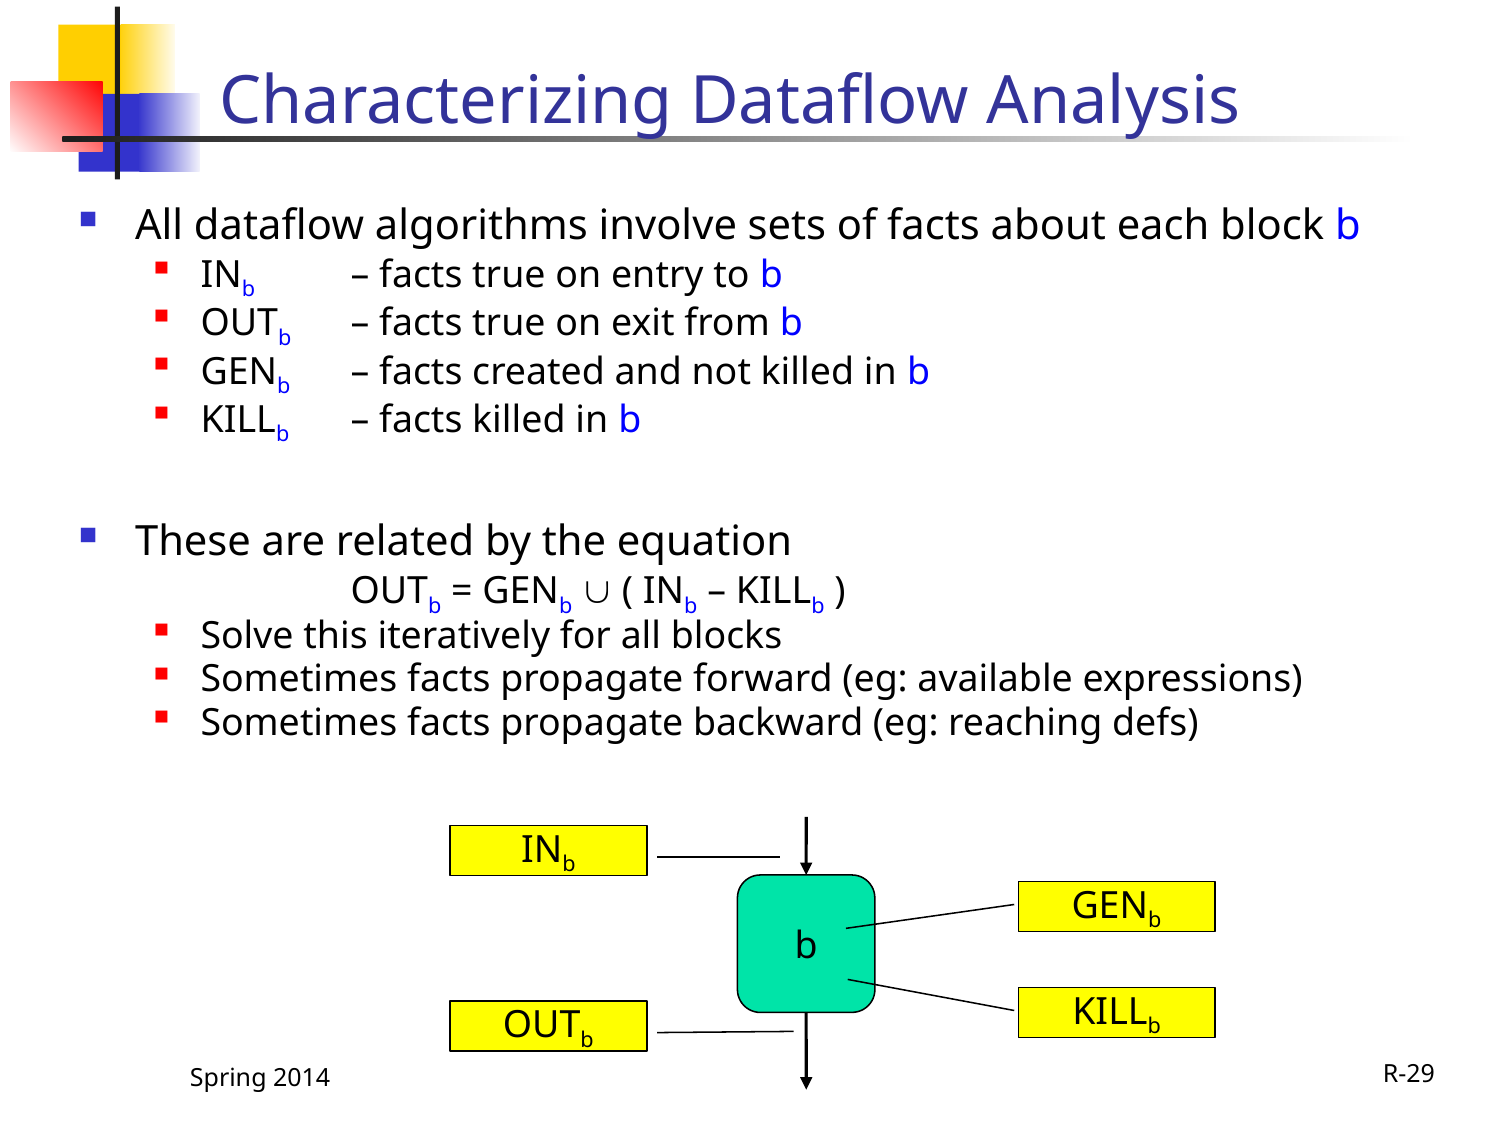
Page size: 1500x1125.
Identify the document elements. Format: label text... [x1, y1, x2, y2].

text_box GENb [1018, 881, 1216, 932]
text_box INb [449, 825, 647, 876]
list All dataflow algorithms involve sets of facts about each block b INb – facts true on entry to b OUTb – facts true on exit from b GENb – facts created and not killed in b KILLb – facts killed in b These are related by the equation OUTb = GENb  ( INb – KILLb ) Solve this iteratively for all blocks Sometimes facts propagate forward (eg: available expressions) Sometimes facts propagate backward (eg: reaching defs) [63, 199, 1452, 749]
text_box KILLb [1018, 987, 1216, 1038]
slide_number R-29 [1137, 1023, 1451, 1100]
text_box OUTb [449, 1001, 647, 1052]
title Characterizing Dataflow Analysis [204, 54, 1483, 145]
text_box b [737, 874, 875, 1013]
slide_number Spring 2014 [174, 1023, 488, 1100]
